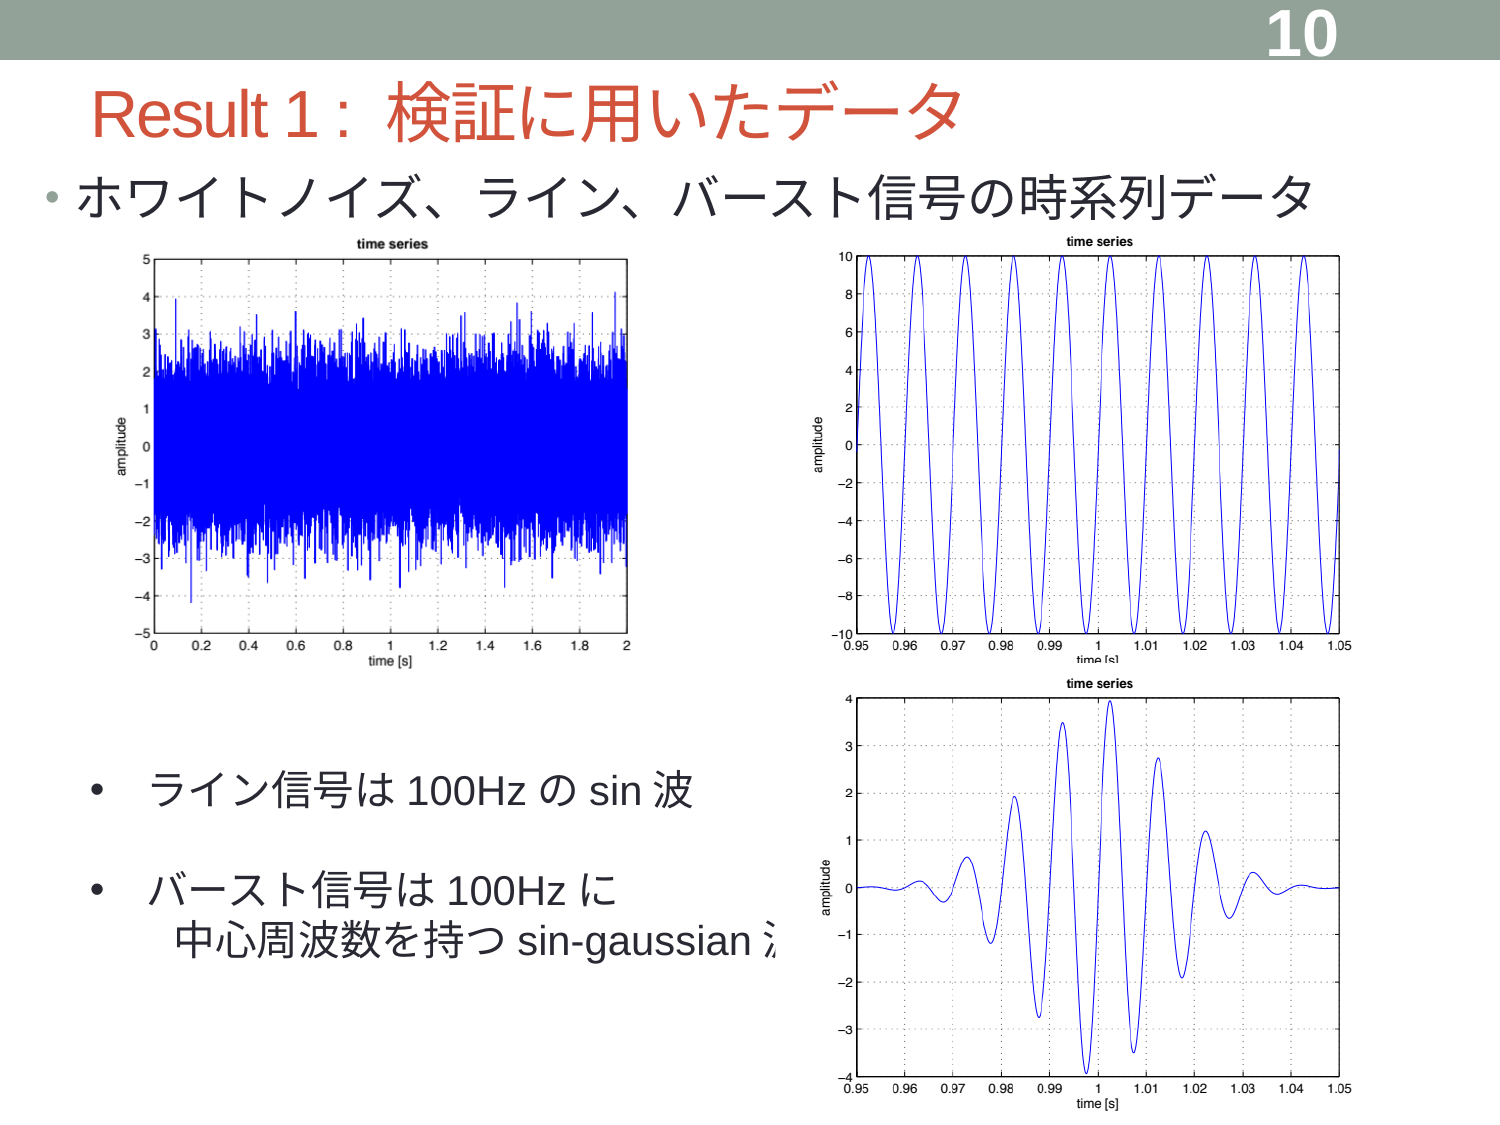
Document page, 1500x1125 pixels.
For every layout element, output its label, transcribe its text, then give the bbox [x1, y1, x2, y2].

slide_number 10 [1250, 3, 1425, 57]
picture [74, 225, 684, 684]
title Result 1 : 検証に用いたデータ [75, 29, 1425, 159]
list ホワイトノイズ、ライン、バースト信号の時系列データ（2sec） [29, 159, 1474, 1102]
picture [775, 220, 1397, 1125]
text_box ライン信号は100Hzのsin波 バースト信号は100Hzに 中心周波数を持つsin-gaussian波 [75, 756, 772, 972]
